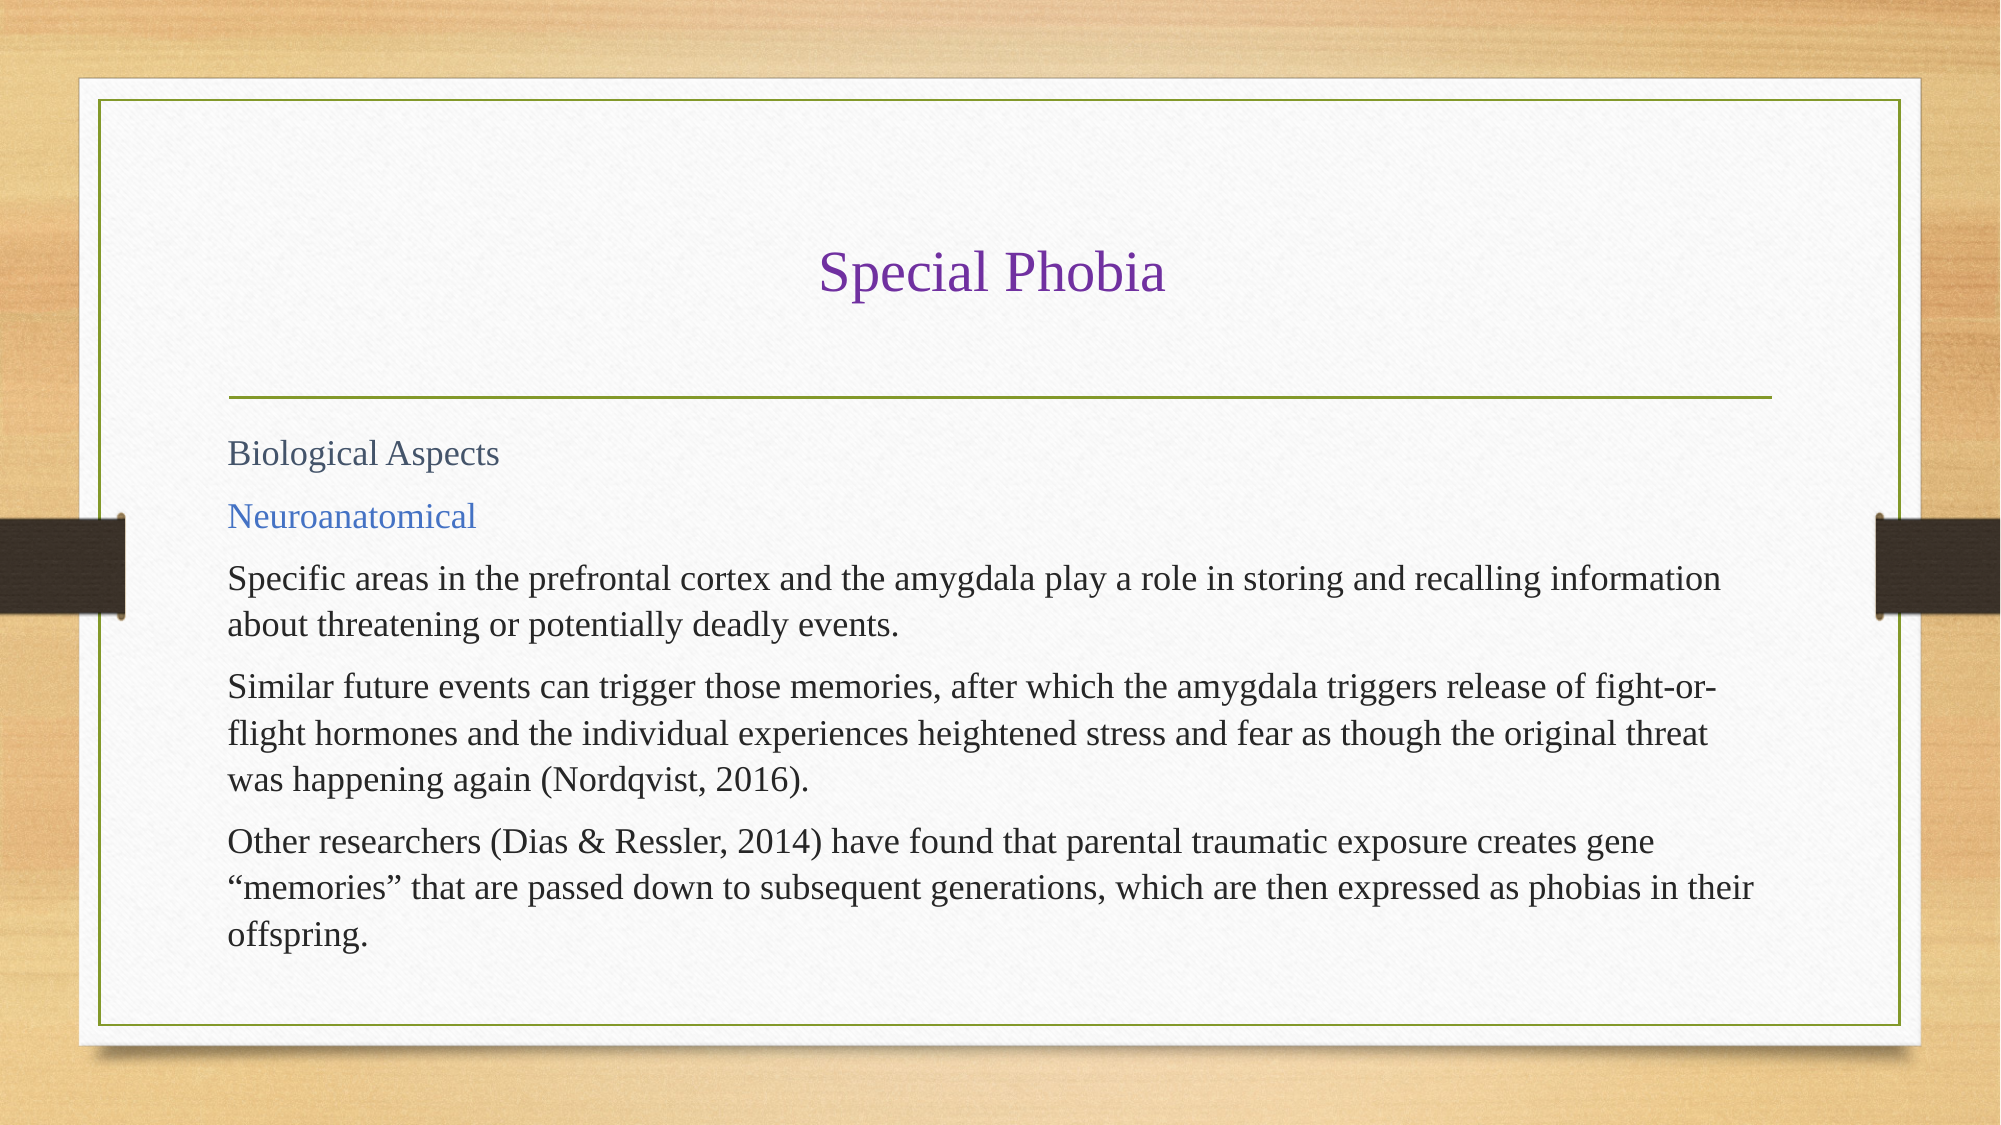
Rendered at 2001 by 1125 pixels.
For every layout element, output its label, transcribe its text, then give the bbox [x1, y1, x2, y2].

picture [0, 0, 2001, 1125]
list Biological Aspects Neuroanatomical Specific areas in the prefrontal cortex and the amygdala play a role in storing and recalling information about threatening or potentially deadly events. Similar future events can trigger those memories, after which the amygdala triggers release of fight-or-flight hormones and the individual experiences heightened stress and fear as though the original threat was happening again (Nordqvist, 2016). Other researchers (Dias & Ressler, 2014) have found that parental traumatic exposure creates gene “memories” that are passed down to subsequent generations, which are then expressed as phobias in their offspring. [212, 419, 1788, 964]
title Special Phobia [212, 161, 1788, 375]
